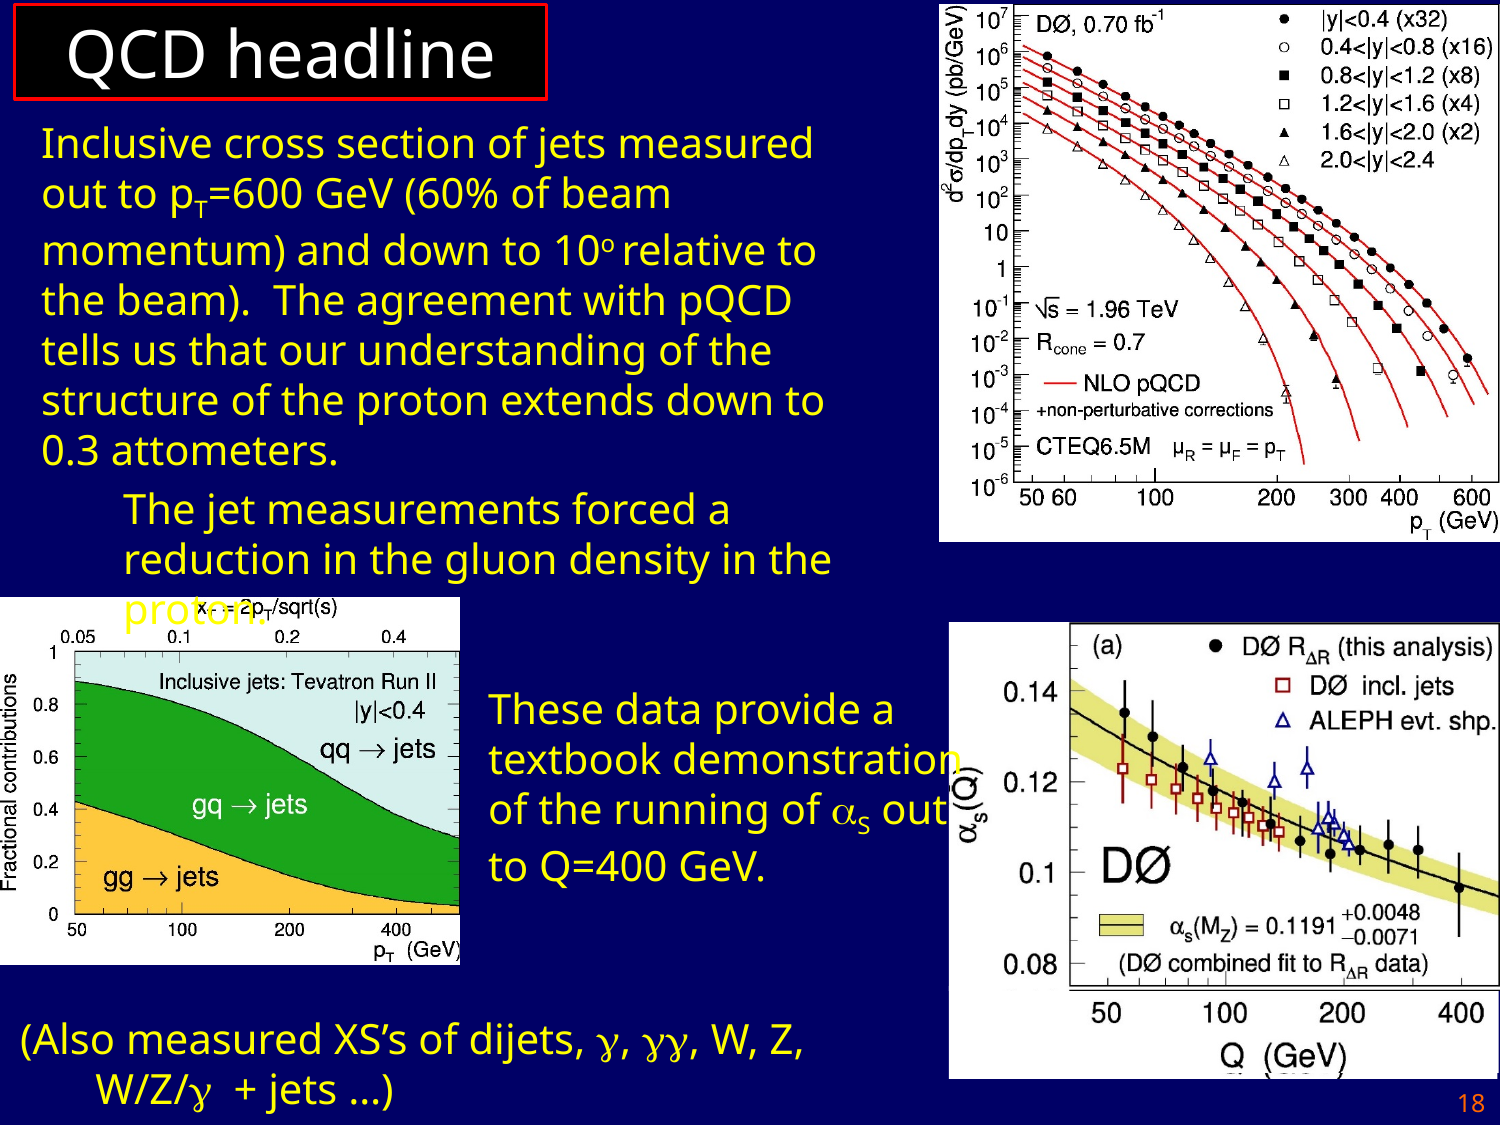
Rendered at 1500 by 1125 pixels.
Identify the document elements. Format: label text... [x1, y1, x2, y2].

text_box (Also measured XS’s of dijets, g, gg, W, Z, W/Z/g + jets …) [5, 1005, 829, 1121]
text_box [948, 622, 1500, 1079]
picture [939, 4, 1500, 542]
text_box The jet measurements forced a reduction in the gluon density in the proton. [108, 475, 888, 641]
text_box 18 [1391, 1080, 1500, 1125]
text_box These data provide a textbook demonstration of the running of aS out to Q=400 GeV. [473, 675, 948, 897]
picture [0, 597, 460, 965]
text_box Inclusive cross section of jets measured out to pT=600 GeV (60% of beam momentum) and down to 10o relative to the beam). The agreement with pQCD tells us that our understanding of the structure of the proton extends down to 0.3 attometers. [26, 109, 857, 482]
text_box QCD headline [14, 4, 547, 100]
